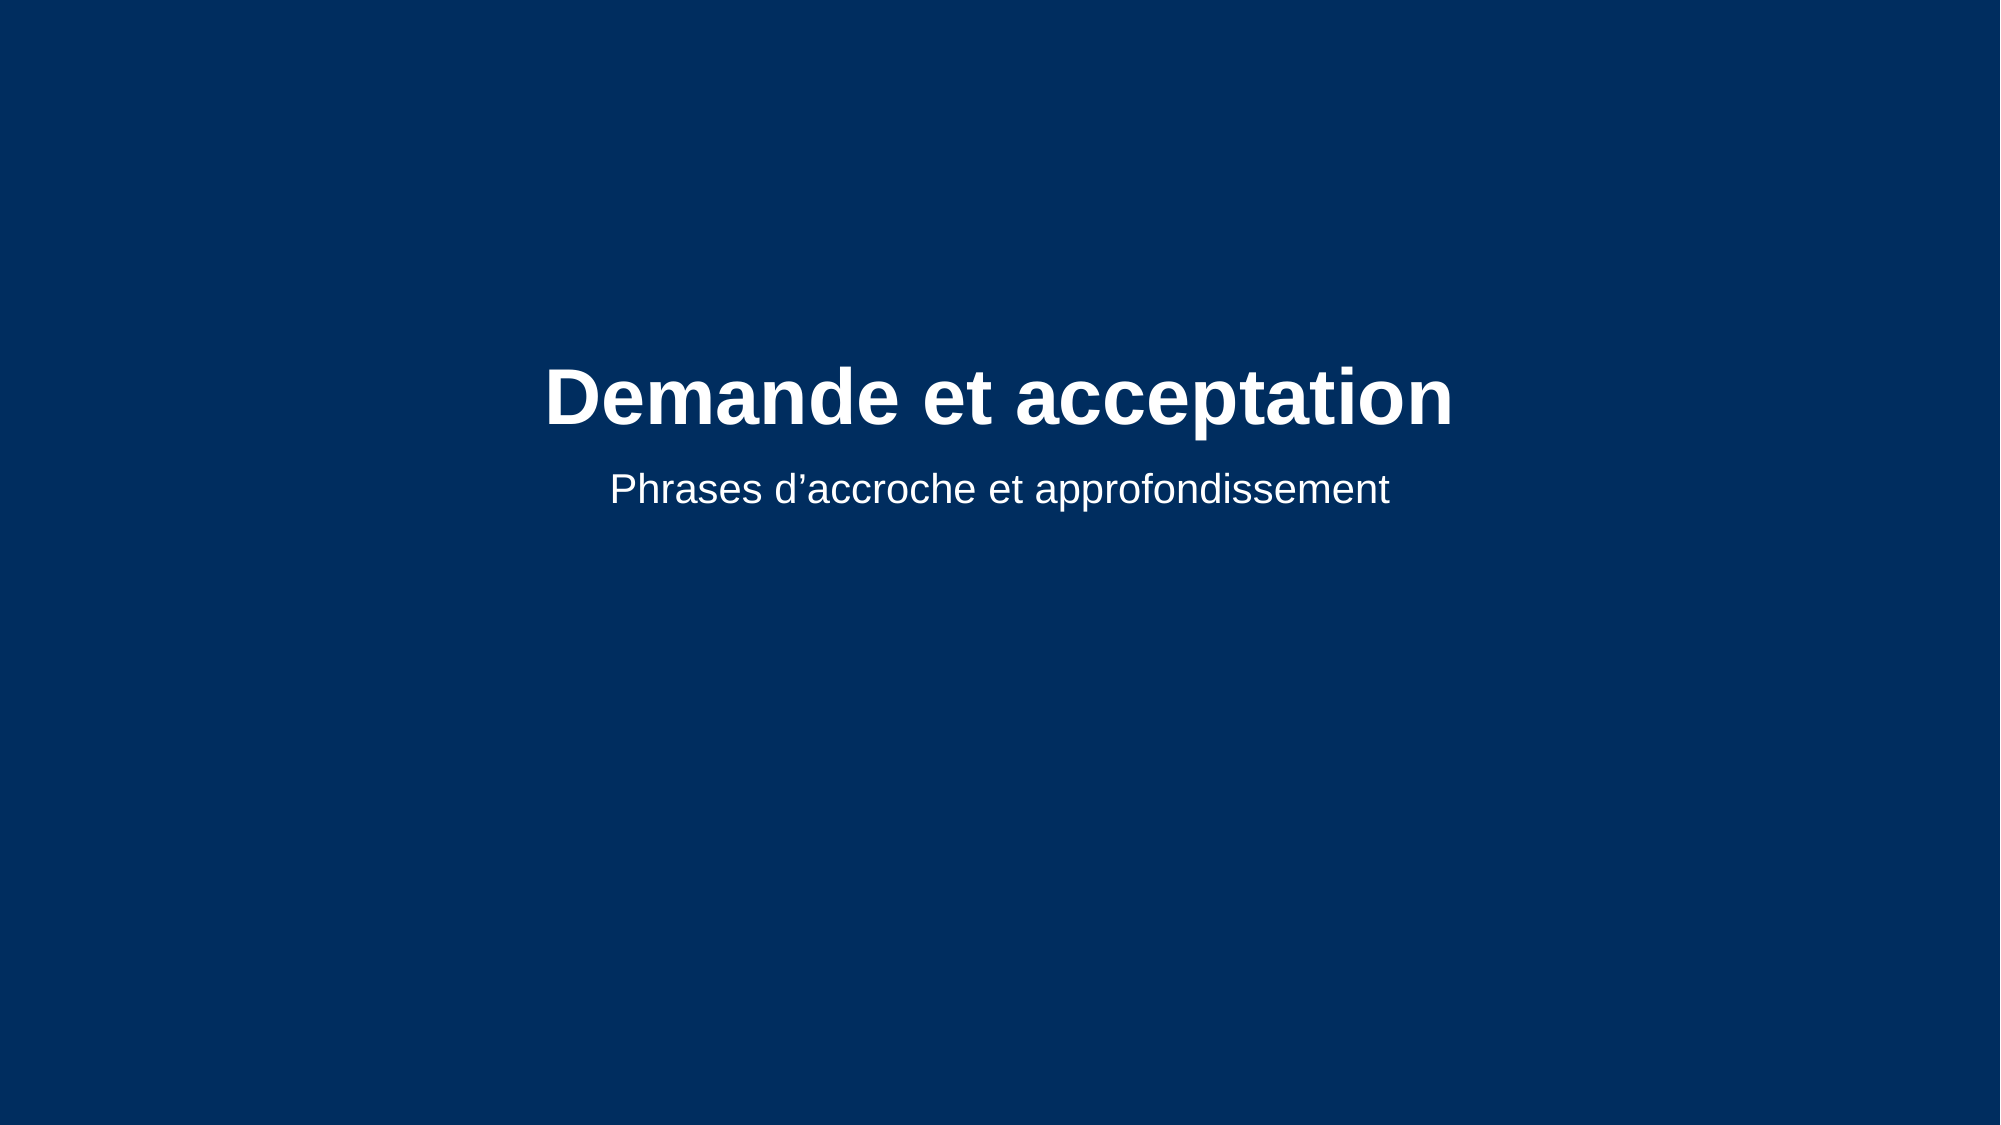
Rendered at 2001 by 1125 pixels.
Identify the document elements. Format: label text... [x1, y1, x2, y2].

subtitle Phrases d’accroche et approfondissement [202, 461, 1798, 513]
title Demande et acceptation [202, 344, 1798, 441]
